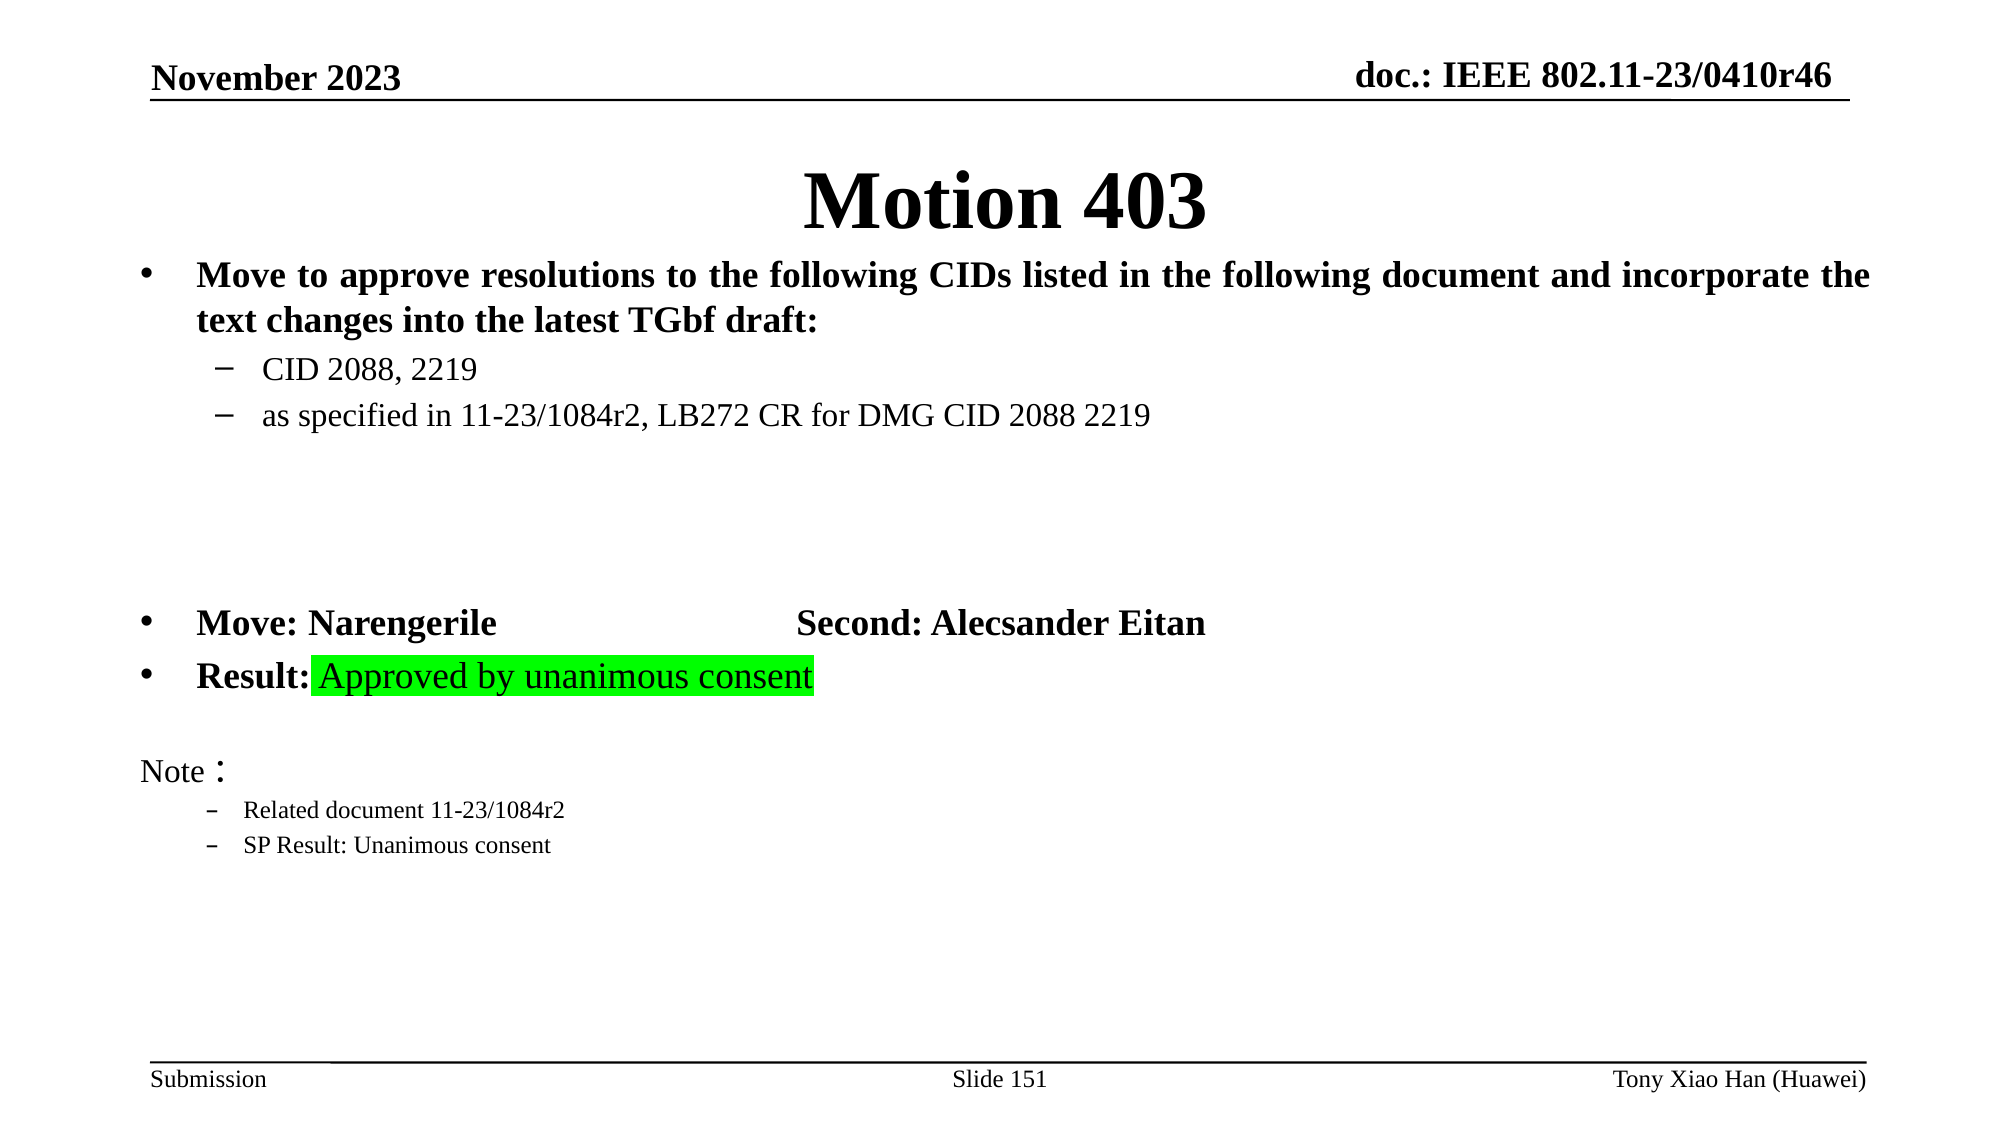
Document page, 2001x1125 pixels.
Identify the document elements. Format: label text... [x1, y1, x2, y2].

text_box Move to approve resolutions to the following CIDs listed in the following document and incorporate the text changes into the latest TGbf draft: CID 2088, 2219 as specified in 11-23/1084r2, LB272 CR for DMG CID 2088 2219 Move: Narengerile Second: Alecsander Eitan Result: Approved by unanimous consent Note： Related document 11-23/1084r2 SP Result: Unanimous consent [125, 212, 1888, 900]
text_box Motion 403 [368, 137, 1644, 212]
